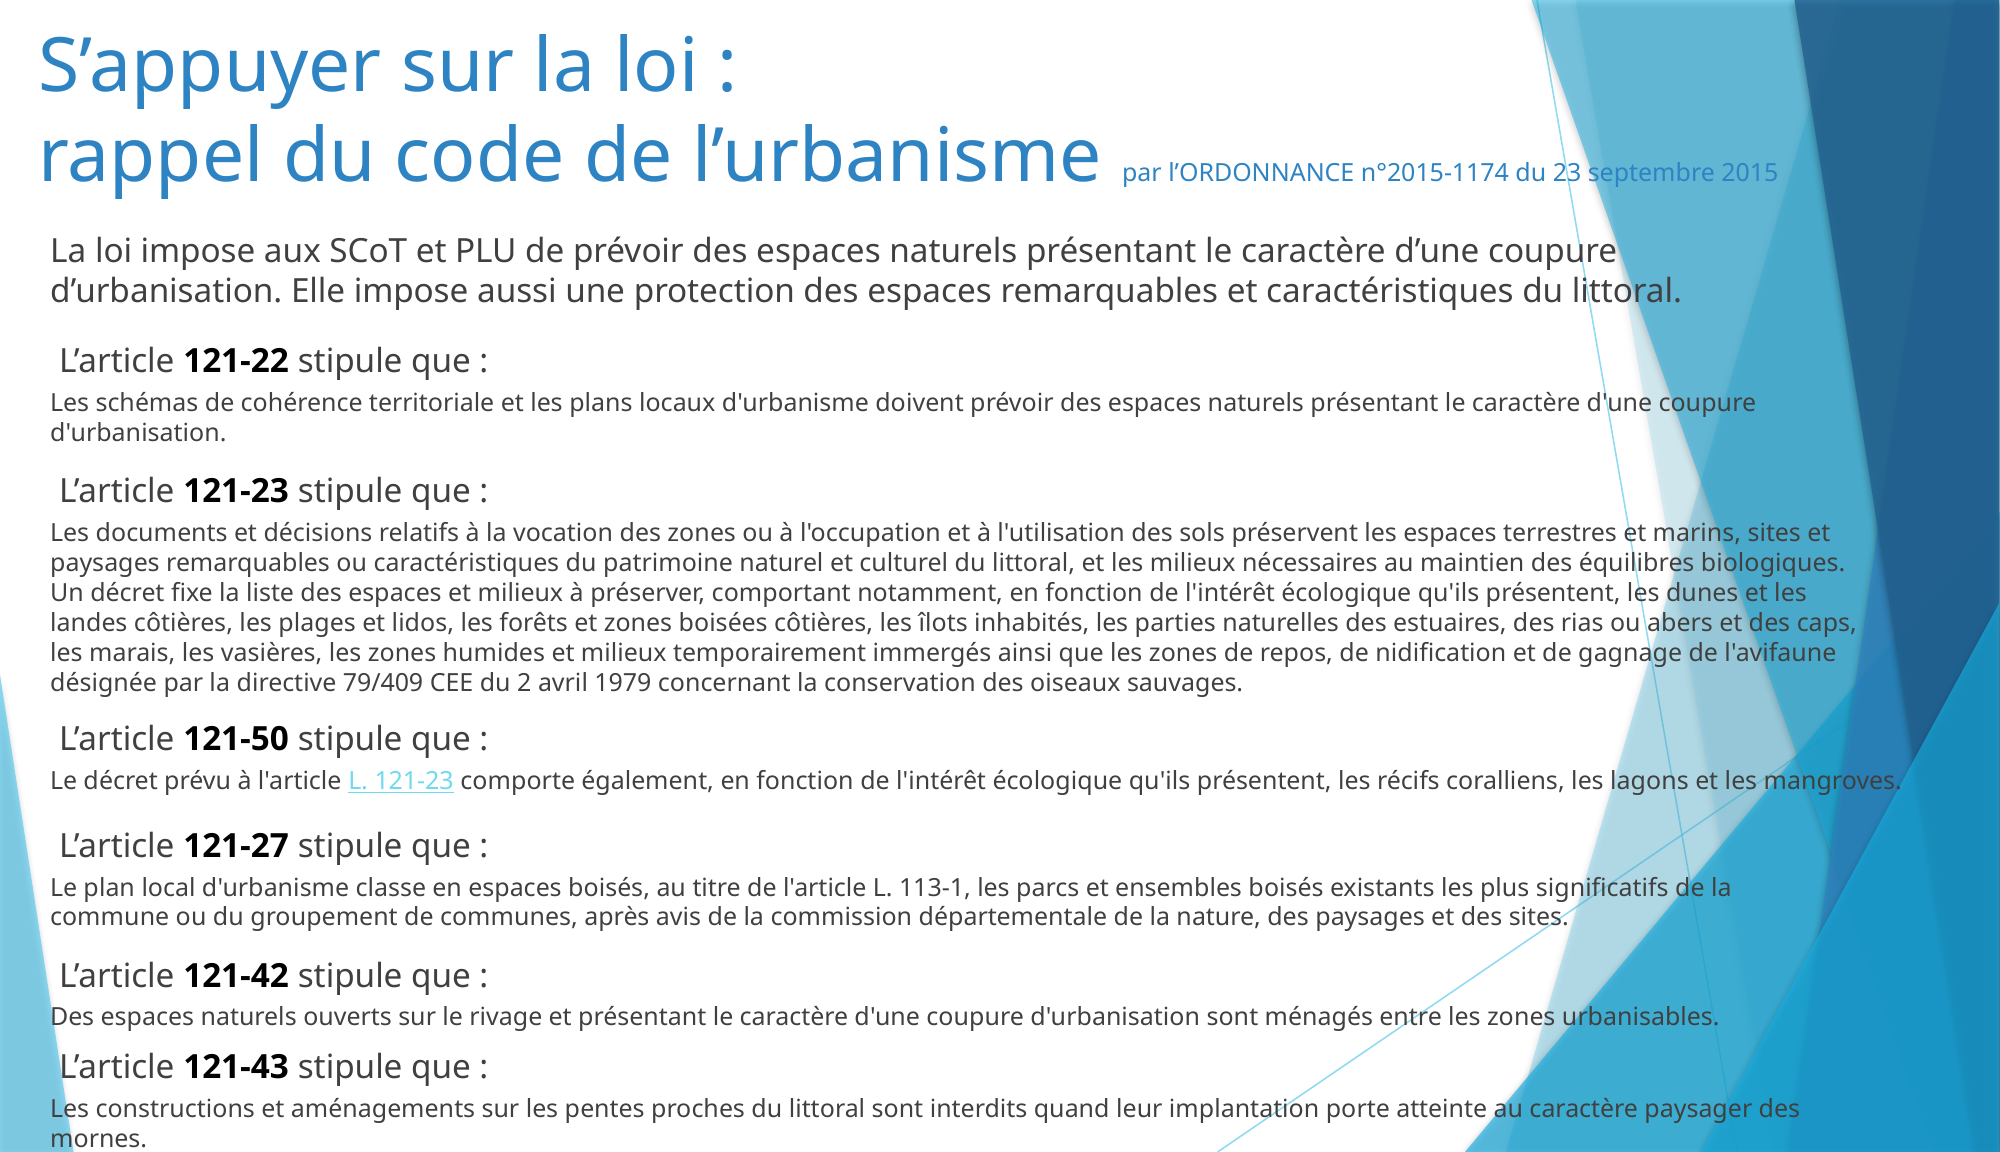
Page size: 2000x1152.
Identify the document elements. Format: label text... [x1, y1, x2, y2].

text_box Le décret prévu à l'article L. 121-23 comporte également, en fonction de l'intérêt écologique qu'ils présentent, les récifs coralliens, les lagons et les mangroves. [35, 757, 1922, 806]
text_box S’appuyer sur la loi : rappel du code de l’urbanisme par l’ORDONNANCE n°2015-1174 du 23 septembre 2015 [23, 8, 1851, 204]
text_box L’article 121-42 stipule que : [44, 946, 504, 992]
text_box L’article 121-50 stipule que : [44, 710, 504, 757]
text_box L’article 121-27 stipule que : [44, 816, 504, 863]
text_box Les documents et décisions relatifs à la vocation des zones ou à l'occupation et à l'utilisation des sols préservent les espaces terrestres et marins, sites et paysages remarquables ou caractéristiques du patrimoine naturel et culturel du littoral, et les milieux nécessaires au maintien des équilibres biologiques. Un décret fixe la liste des espaces et milieux à préserver, comportant notamment, en fonction de l'intérêt écologique qu'ils présentent, les dunes et les landes côtières, les plages et lidos, les forêts et zones boisées côtières, les îlots inhabités, les parties naturelles des estuaires, des rias ou abers et des caps, les marais, les vasières, les zones humides et milieux temporairement immergés ainsi que les zones de repos, de nidification et de gagnage de l'avifaune désignée par la directive 79/409 CEE du 2 avril 1979 concernant la conservation des oiseaux sauvages. [35, 509, 1886, 704]
text_box Les schémas de cohérence territoriale et les plans locaux d'urbanisme doivent prévoir des espaces naturels présentant le caractère d'une coupure d'urbanisation. [35, 379, 1863, 454]
text_box Le plan local d'urbanisme classe en espaces boisés, au titre de l'article L. 113-1, les parcs et ensembles boisés existants les plus significatifs de la commune ou du groupement de communes, après avis de la commission départementale de la nature, des paysages et des sites. [35, 863, 1863, 939]
text_box L’article 121-43 stipule que : [44, 1038, 504, 1085]
text_box Les constructions et aménagements sur les pentes proches du littoral sont interdits quand leur implantation porte atteinte au caractère paysager des mornes. [35, 1085, 1922, 1152]
text_box La loi impose aux SCoT et PLU de prévoir des espaces naturels présentant le caractère d’une coupure d’urbanisation. Elle impose aussi une protection des espaces remarquables et caractéristiques du littoral. [35, 221, 1863, 317]
text_box L’article 121-23 stipule que : [44, 461, 504, 509]
text_box L’article 121-22 stipule que : [44, 332, 504, 379]
text_box Des espaces naturels ouverts sur le rivage et présentant le caractère d'une coupure d'urbanisation sont ménagés entre les zones urbanisables. [35, 992, 1886, 1038]
